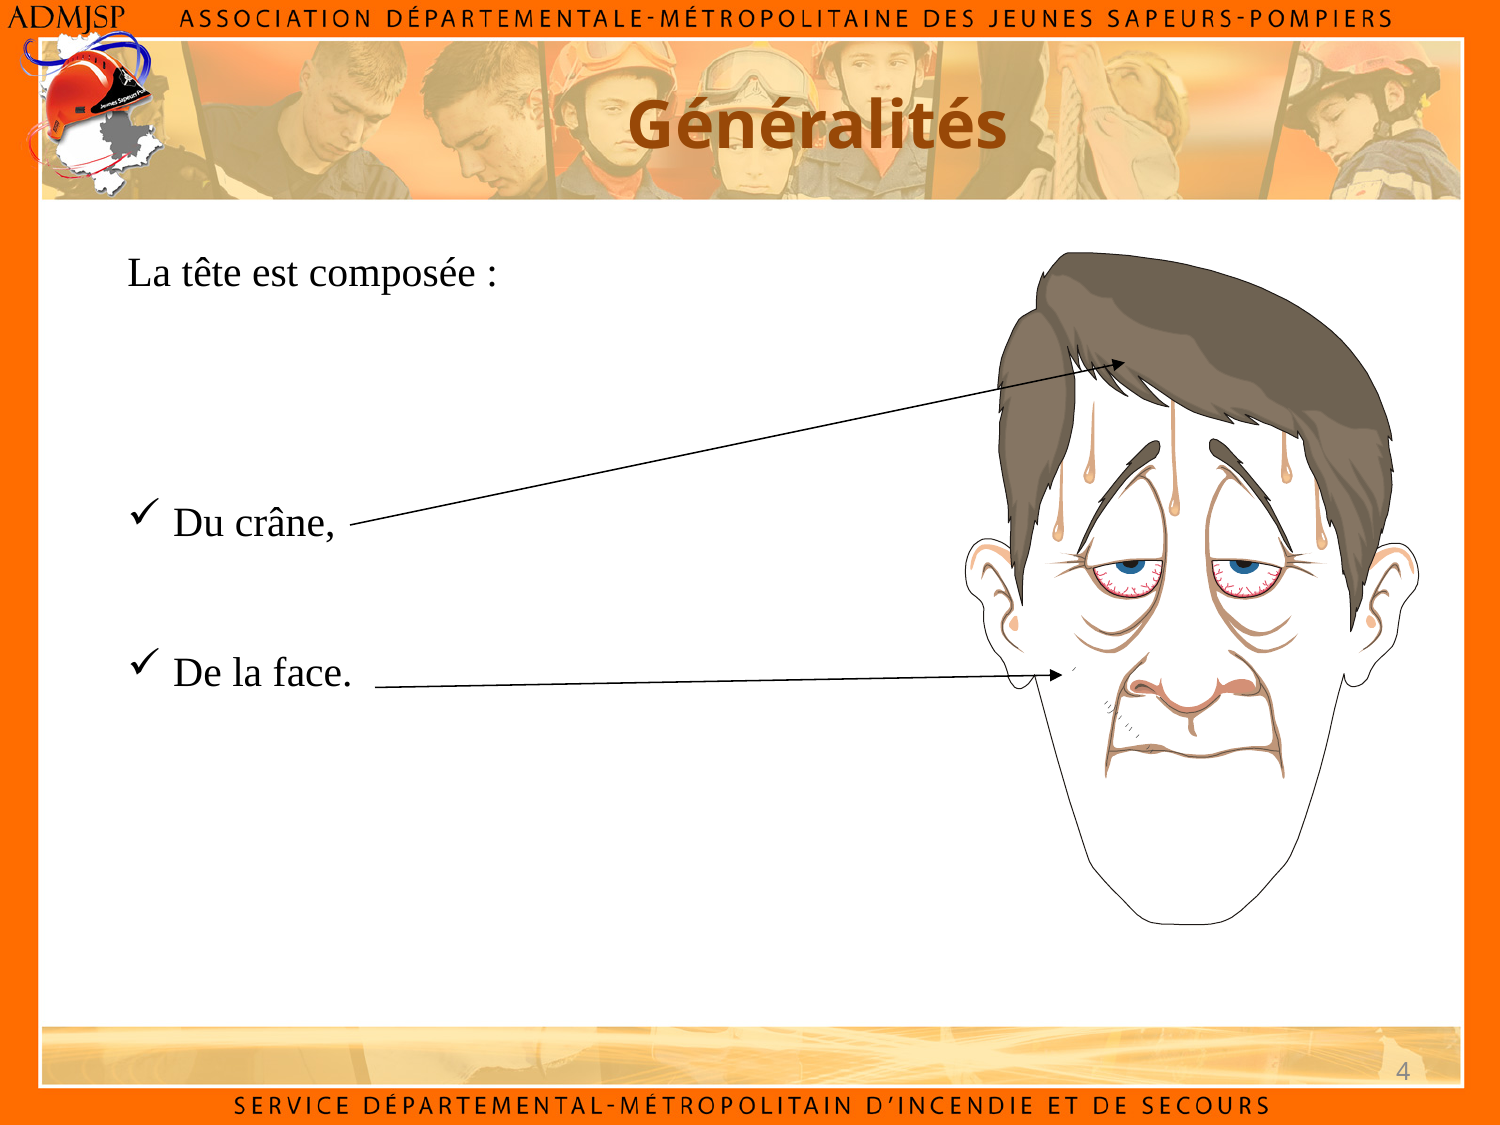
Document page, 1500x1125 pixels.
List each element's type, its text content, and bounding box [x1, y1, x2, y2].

text_box 4 [1074, 1042, 1425, 1103]
text_box La tête est composée : Du crâne, De la face. [112, 237, 848, 753]
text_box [962, 249, 1422, 928]
picture [0, 0, 1500, 1125]
title Généralités [183, 45, 1454, 200]
